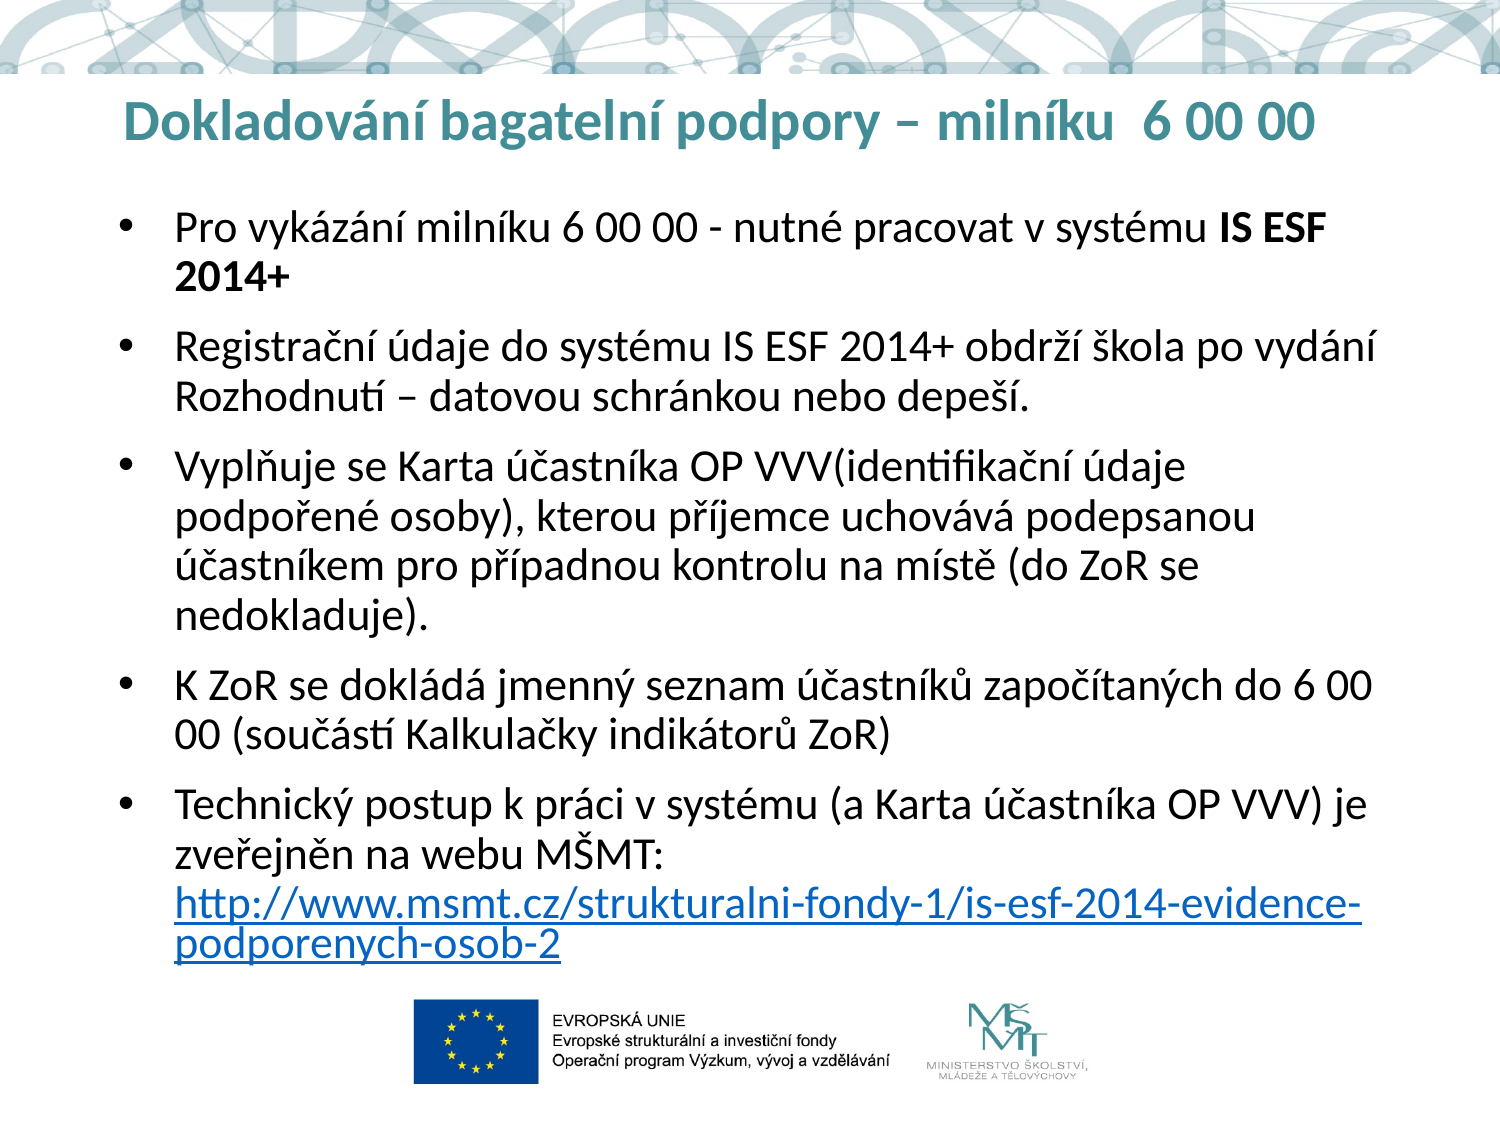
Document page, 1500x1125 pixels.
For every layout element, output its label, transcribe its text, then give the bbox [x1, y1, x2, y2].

picture [371, 957, 1129, 1125]
list Pro vykázání milníku 6 00 00 - nutné pracovat v systému IS ESF 2014+ Registrační údaje do systému IS ESF 2014+ obdrží škola po vydání Rozhodnutí – datovou schránkou nebo depeší. Vyplňuje se Karta účastníka OP VVV(identifikační údaje podpořené osoby), kterou příjemce uchovává podepsanou účastníkem pro případnou kontrolu na místě (do ZoR se nedokladuje). K ZoR se dokládá jmenný seznam účastníků započítaných do 6 00 00 (součástí Kalkulačky indikátorů ZoR) Technický postup k práci v systému (a Karta účastníka OP VVV) je zveřejněn na webu MŠMT: http://www.msmt.cz/strukturalni-fondy-1/is-esf-2014-evidence-podporenych-osob-2 [103, 195, 1397, 957]
title Dokladování bagatelní podpory – milníku 6 00 00 [73, 47, 1367, 196]
picture [0, 0, 1500, 74]
